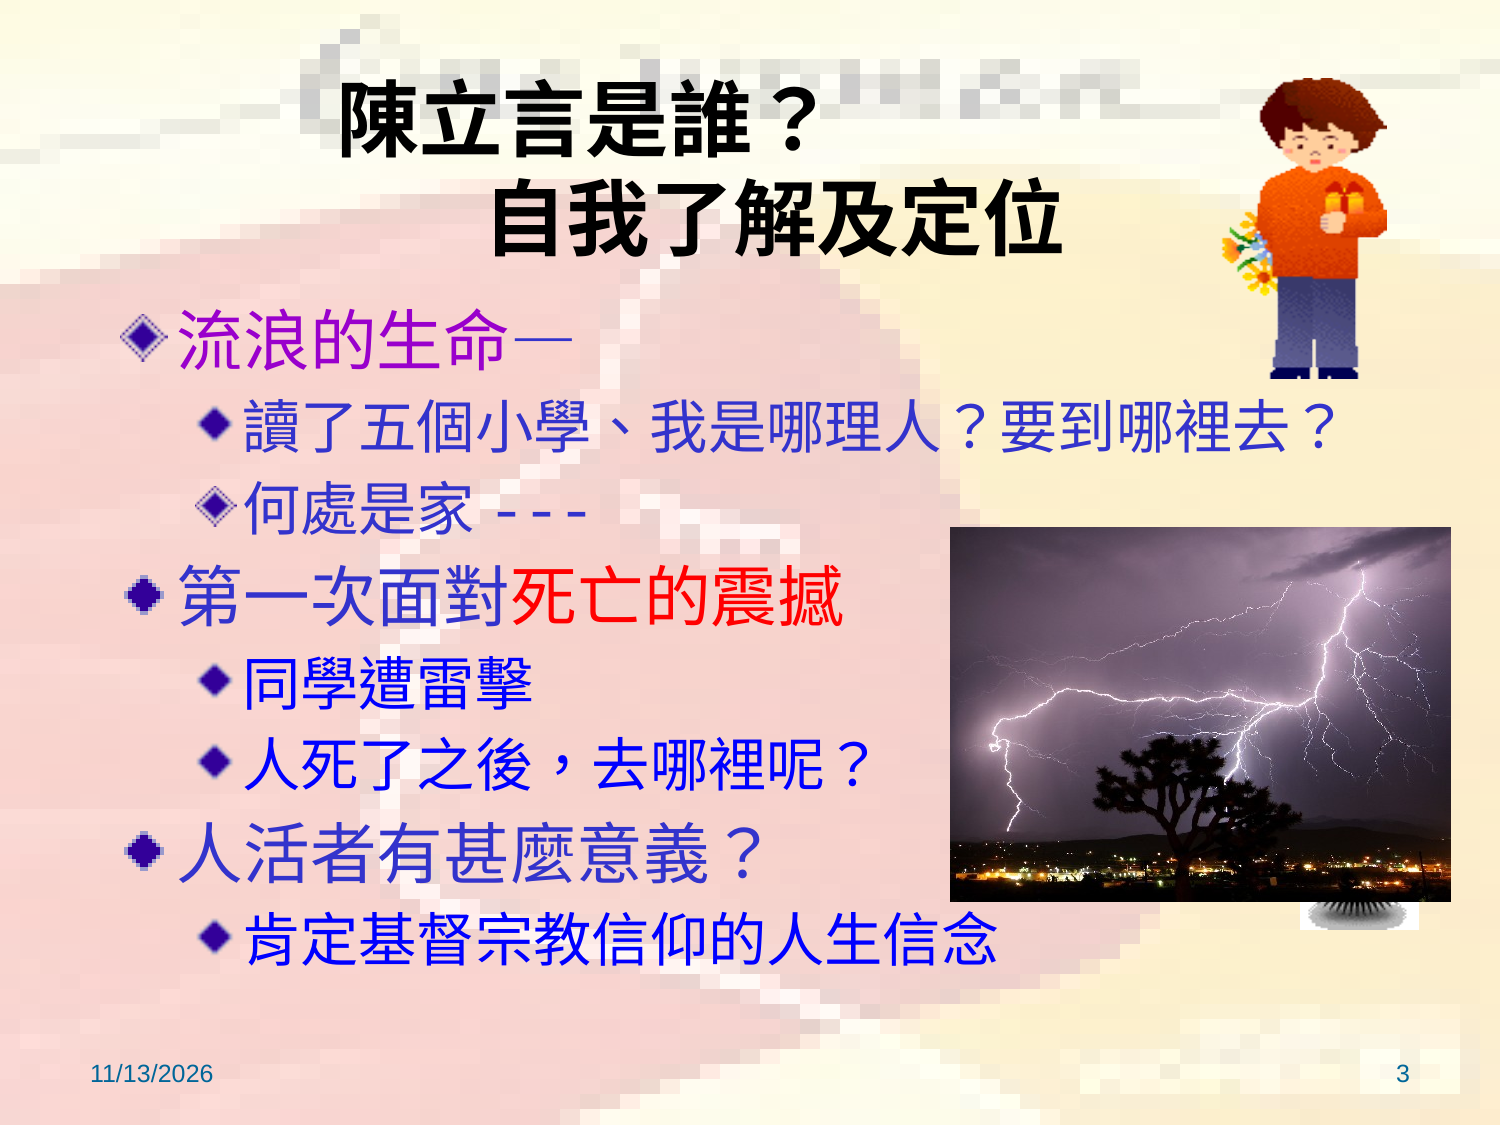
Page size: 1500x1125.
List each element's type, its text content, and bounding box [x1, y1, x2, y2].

picture [949, 526, 1451, 930]
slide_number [75, 1042, 425, 1103]
picture [195, 486, 237, 527]
picture [1138, 77, 1388, 379]
picture [195, 661, 237, 702]
picture [195, 404, 237, 446]
picture [120, 571, 168, 619]
list 流浪的生命— 讀了五個小學、我是哪理人？要到哪裡去？ 何處是家--- 第一次面對死亡的震撼 同學遭雷擊 人死了之後，去哪裡呢？ 人活者有甚麼意義？ 肯定基督宗教信仰的人生信念 [105, 290, 1430, 1059]
title 陳立言是誰？ 自我了解及定位 [0, 54, 1262, 279]
picture [120, 314, 168, 362]
slide_number 3 [1074, 1059, 1425, 1103]
picture [195, 742, 237, 784]
picture [195, 917, 237, 959]
picture [120, 828, 168, 875]
